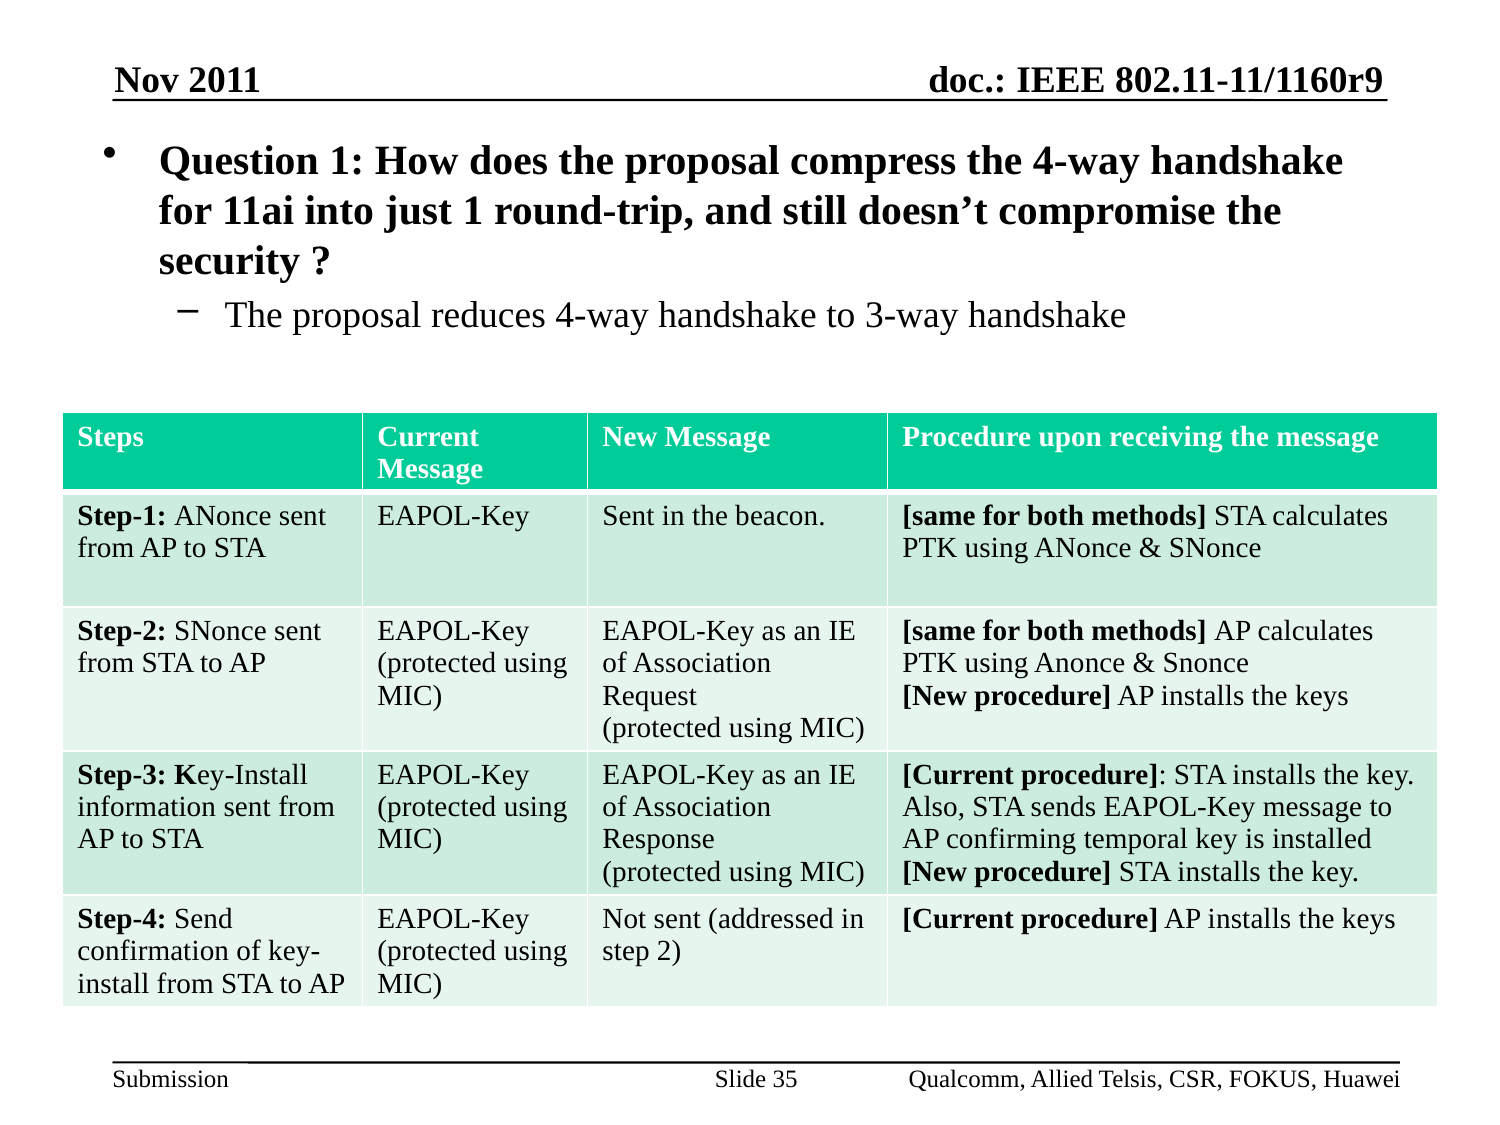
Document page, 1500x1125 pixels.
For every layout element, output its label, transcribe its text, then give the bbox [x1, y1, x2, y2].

table_header New Message [588, 413, 887, 489]
footer Qualcomm, Allied Telsis, CSR, FOKUS, Huawei [903, 1061, 1402, 1093]
table_cell [Current procedure]: STA installs the key. Also, STA sends EAPOL-Key message to AP confirming temporal key is installed [New procedure] STA installs the key. [888, 752, 1437, 894]
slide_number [114, 54, 263, 101]
table_header Steps [63, 413, 362, 489]
slide_number Slide 35 [712, 1061, 800, 1093]
table_cell Step-4: Send confirmation of key-install from STA to AP [63, 896, 362, 1006]
table_cell EAPOL-Key [363, 495, 587, 606]
table_header Current Message [363, 413, 587, 489]
list Question 1: How does the proposal compress the 4-way handshake for 11ai into just 1 round-trip, and still doesn’t compromise the security ? The proposal reduces 4-way handshake to 3-way handshake [87, 124, 1363, 326]
table_cell Sent in the beacon. [588, 495, 887, 606]
table_cell [same for both methods] AP calculates PTK using Anonce & Snonce [New procedure] AP installs the keys [888, 608, 1437, 750]
table_cell EAPOL-Key as an IE of Association Request (protected using MIC) [588, 608, 887, 750]
table_cell Not sent (addressed in step 2) [588, 896, 887, 1006]
table_cell Step-3: Key-Install information sent from AP to STA [63, 752, 362, 894]
table_cell Step-2: SNonce sent from STA to AP [63, 608, 362, 750]
table_cell EAPOL-Key as an IE of Association Response (protected using MIC) [588, 752, 887, 894]
table_header Procedure upon receiving the message [888, 413, 1437, 489]
table_cell EAPOL-Key (protected using MIC) [363, 608, 587, 750]
table_cell [same for both methods] STA calculates PTK using ANonce & SNonce [888, 495, 1437, 606]
table_cell EAPOL-Key (protected using MIC) [363, 896, 587, 1006]
table_cell [Current procedure] AP installs the keys [888, 896, 1437, 1006]
table_cell EAPOL-Key (protected using MIC) [363, 752, 587, 894]
table_cell Step-1: ANonce sent from AP to STA [63, 495, 362, 606]
